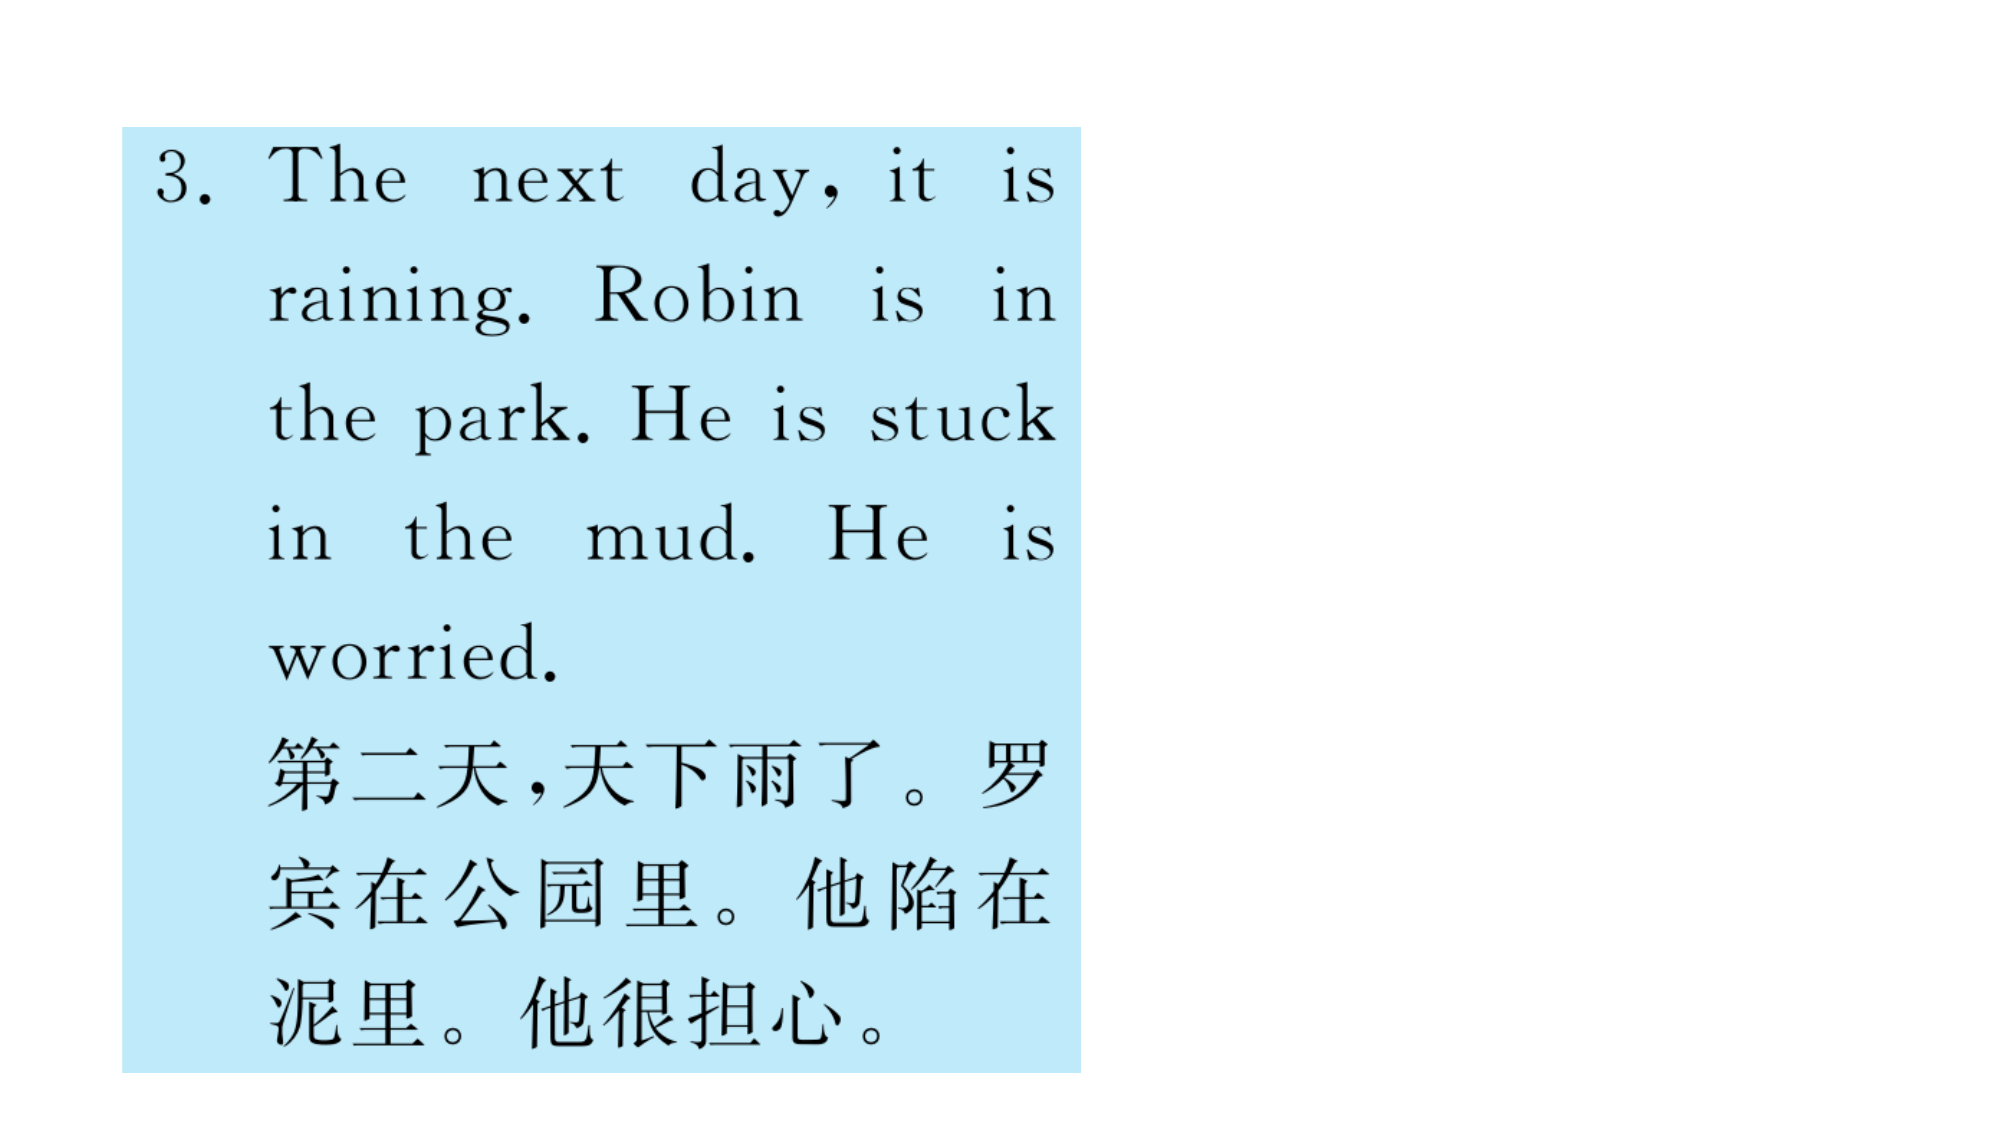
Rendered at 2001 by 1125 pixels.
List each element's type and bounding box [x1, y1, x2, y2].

picture [115, 127, 1081, 1073]
